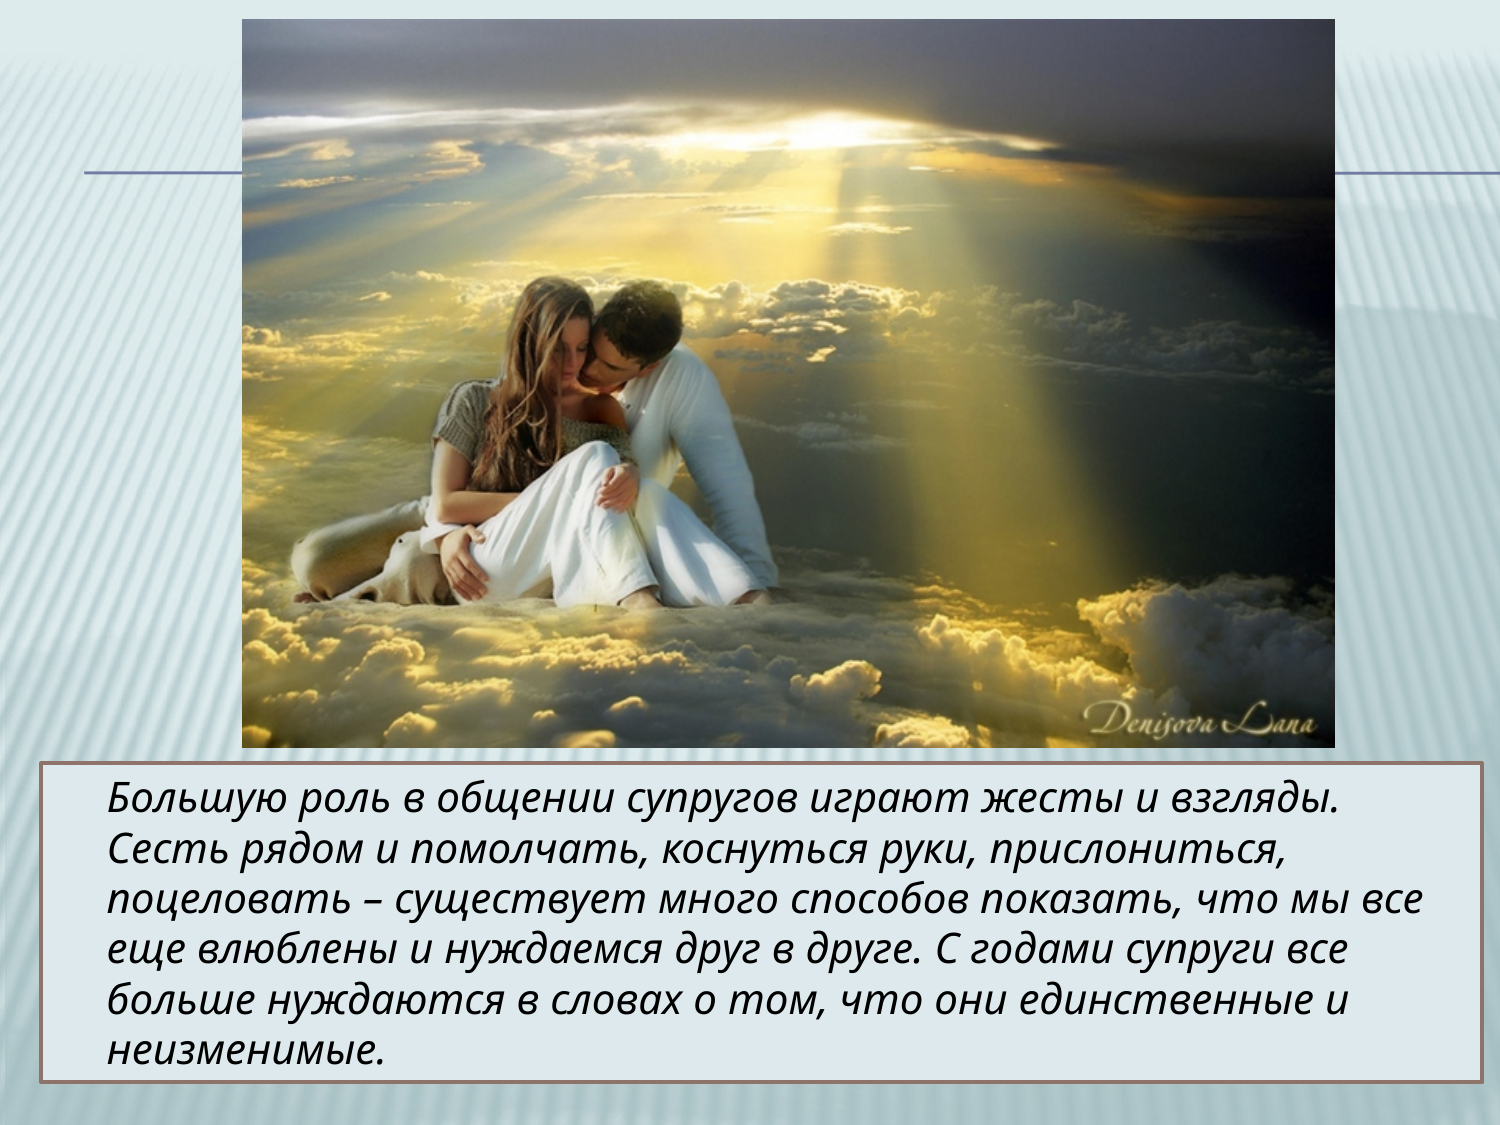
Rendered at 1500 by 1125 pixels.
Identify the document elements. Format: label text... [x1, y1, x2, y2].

list Большую роль в общении супругов играют жесты и взгляды. Сесть рядом и помолчать, коснуться руки, прислониться, поцеловать – существует много способов показать, что мы все еще влюблены и нуждаемся друг в друге. С годами супруги все больше нуждаются в словах о том, что они единственные и неизменимые. [39, 761, 1484, 1084]
picture [241, 18, 1335, 748]
